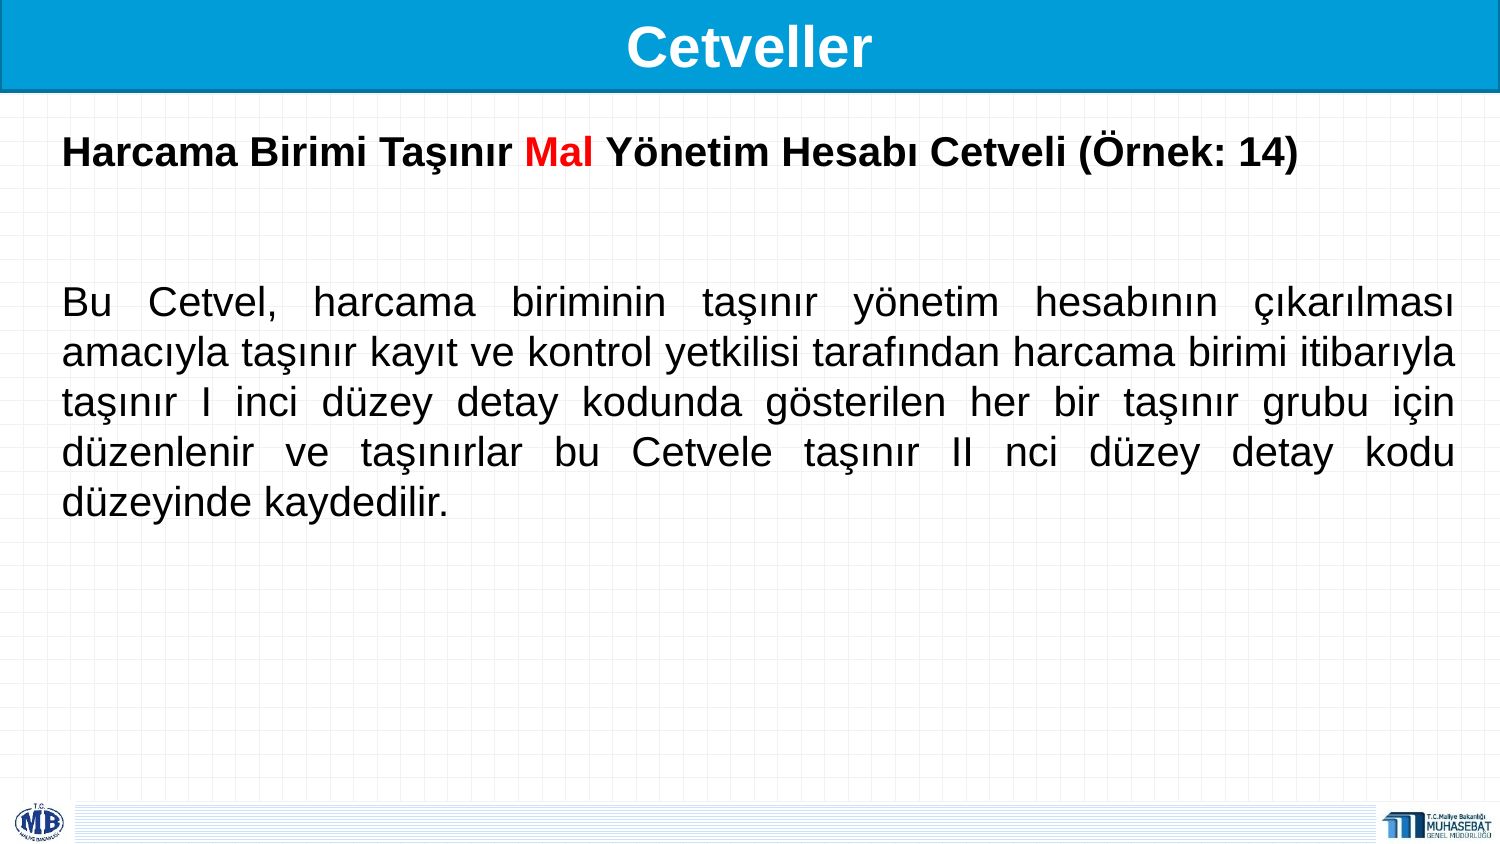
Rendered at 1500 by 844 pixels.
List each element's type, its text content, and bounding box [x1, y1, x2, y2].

text_box Harcama Birimi Taşınır Mal Yönetim Hesabı Cetveli (Örnek: 14) Bu Cetvel, harcama biriminin taşınır yönetim hesabının çıkarılması amacıyla taşınır kayıt ve kontrol yetkilisi tarafından harcama birimi itibarıyla taşınır I inci düzey detay kodunda gösterilen her bir taşınır grubu için düzenlenir ve taşınırlar bu Cetvele taşınır II nci düzey detay kodu düzeyinde kaydedilir. [46, 117, 1472, 532]
picture [1375, 801, 1500, 844]
title Cetveller [0, 0, 1500, 93]
text_box [38, 800, 1500, 844]
picture [0, 801, 75, 844]
